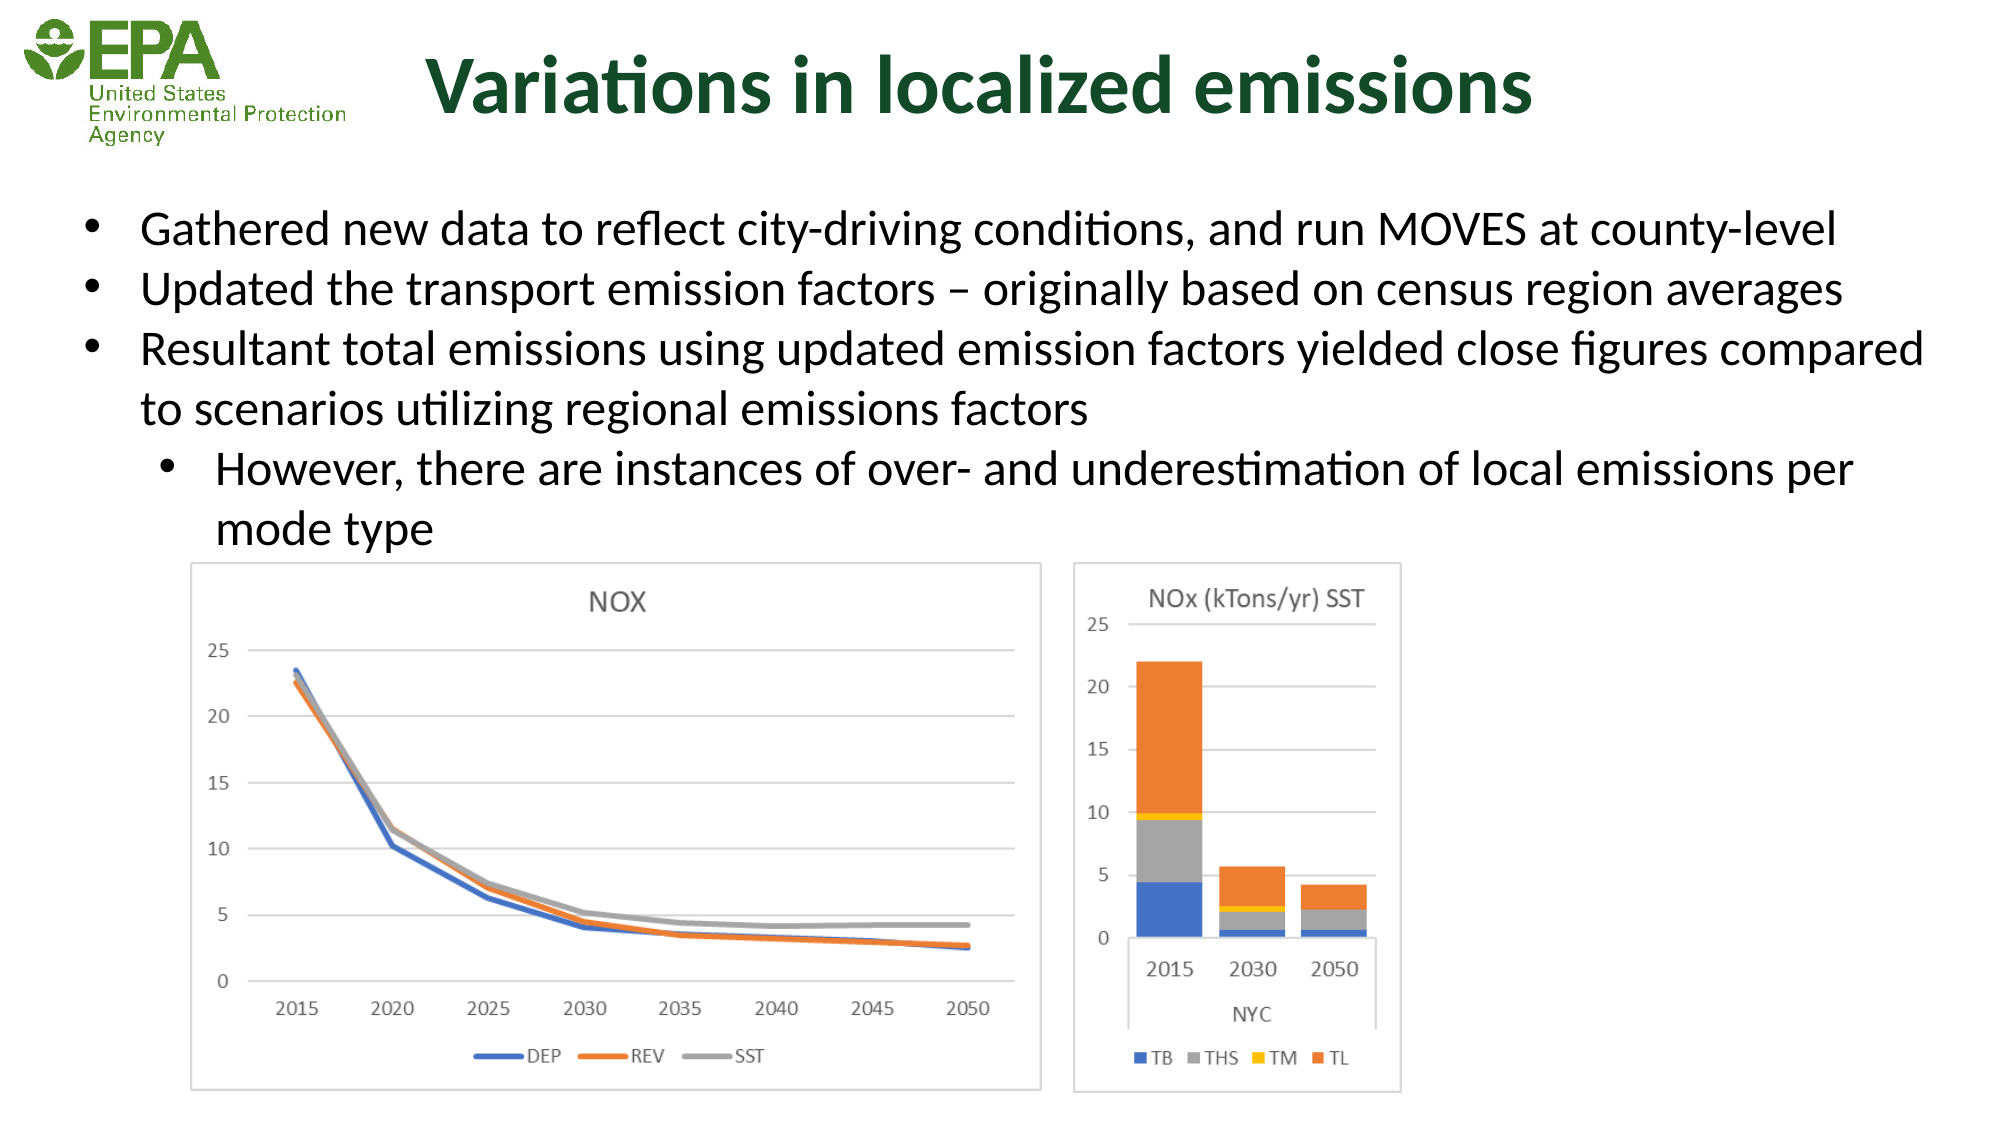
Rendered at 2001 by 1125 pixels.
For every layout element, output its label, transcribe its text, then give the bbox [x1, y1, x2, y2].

picture [1073, 562, 1402, 1093]
title Variations in localized emissions [410, 2, 1910, 170]
picture [190, 562, 1042, 1091]
text_box Gathered new data to reflect city-driving conditions, and run MOVES at county-level Updated the transport emission factors – originally based on census region averages Resultant total emissions using updated emission factors yielded close figures compared to scenarios utilizing regional emissions factors However, there are instances of over- and underestimation of local emissions per mode type [68, 187, 1978, 563]
